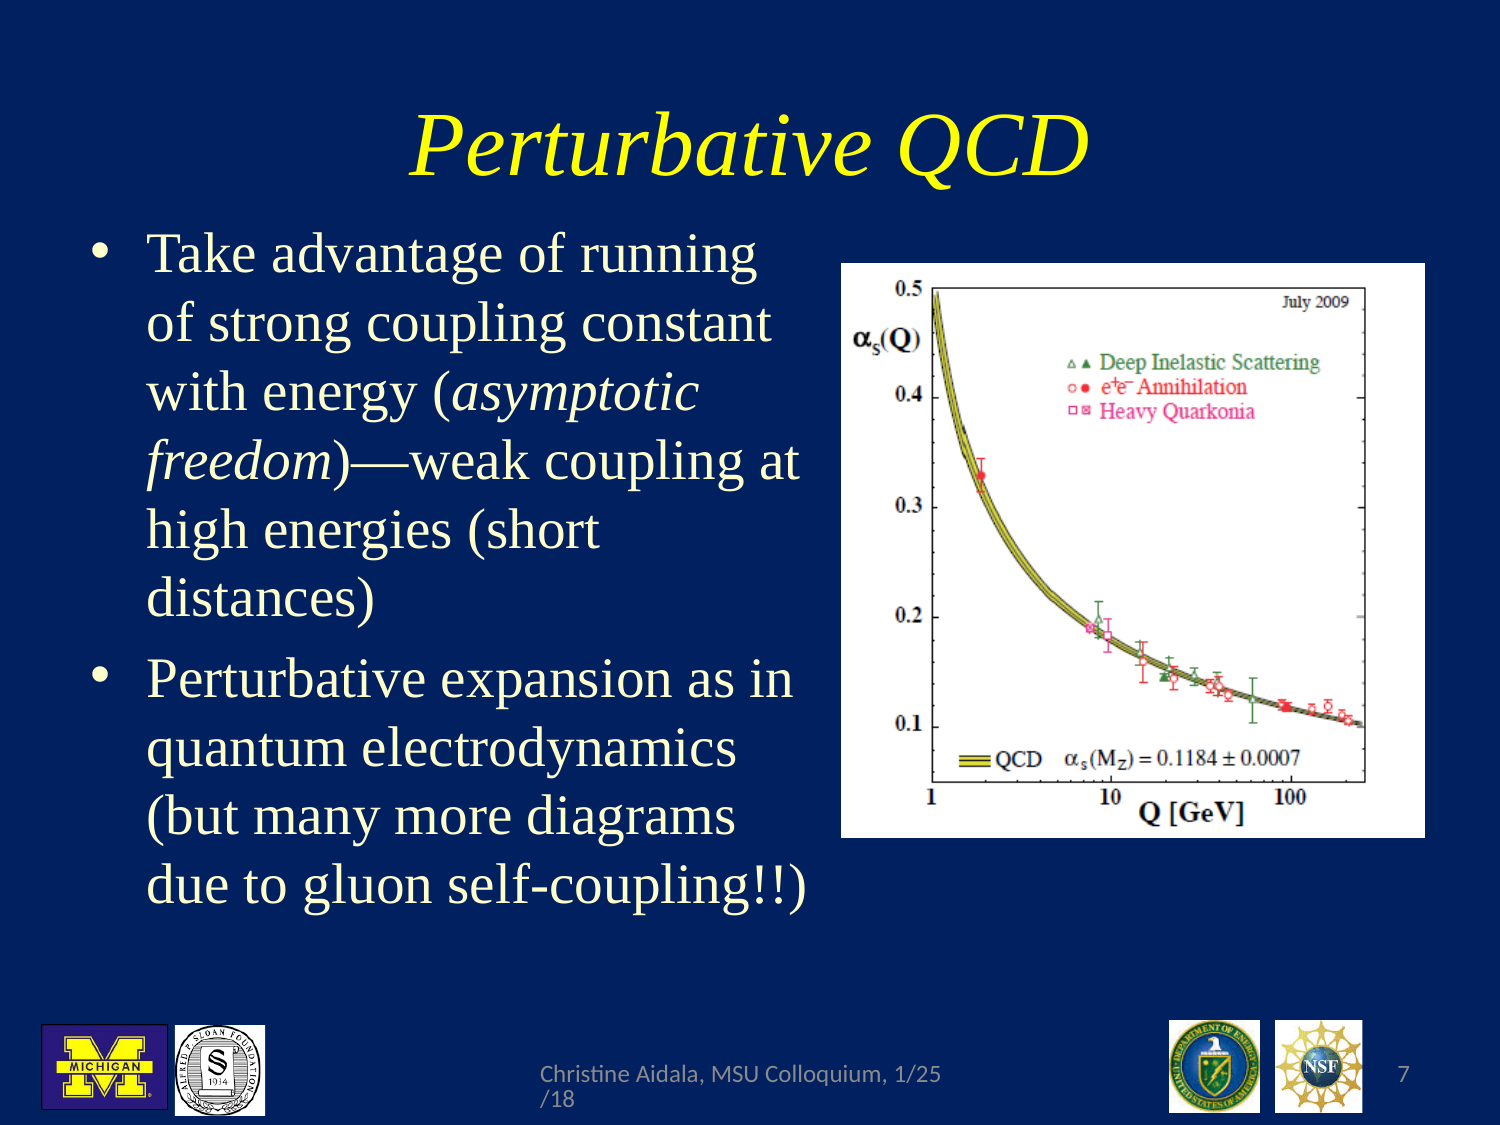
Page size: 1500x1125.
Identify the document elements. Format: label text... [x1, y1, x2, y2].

slide_number 7 [1074, 1042, 1425, 1103]
picture [174, 1025, 266, 1116]
title Perturbative QCD [75, 45, 1425, 233]
picture [1275, 1103, 1363, 1113]
picture [1275, 1020, 1363, 1042]
picture [41, 1024, 168, 1110]
picture [1169, 1020, 1260, 1042]
picture [841, 263, 1426, 838]
picture [1169, 1103, 1260, 1113]
footer Christine Aidala, MSU Colloquium, 1/25/18 [525, 1042, 963, 1103]
list Take advantage of running of strong coupling constant with energy (asymptotic freedom)—weak coupling at high energies (short distances) Perturbative expansion as in quantum electrodynamics (but many more diagrams due to gluon self-coupling!!) [75, 208, 825, 951]
